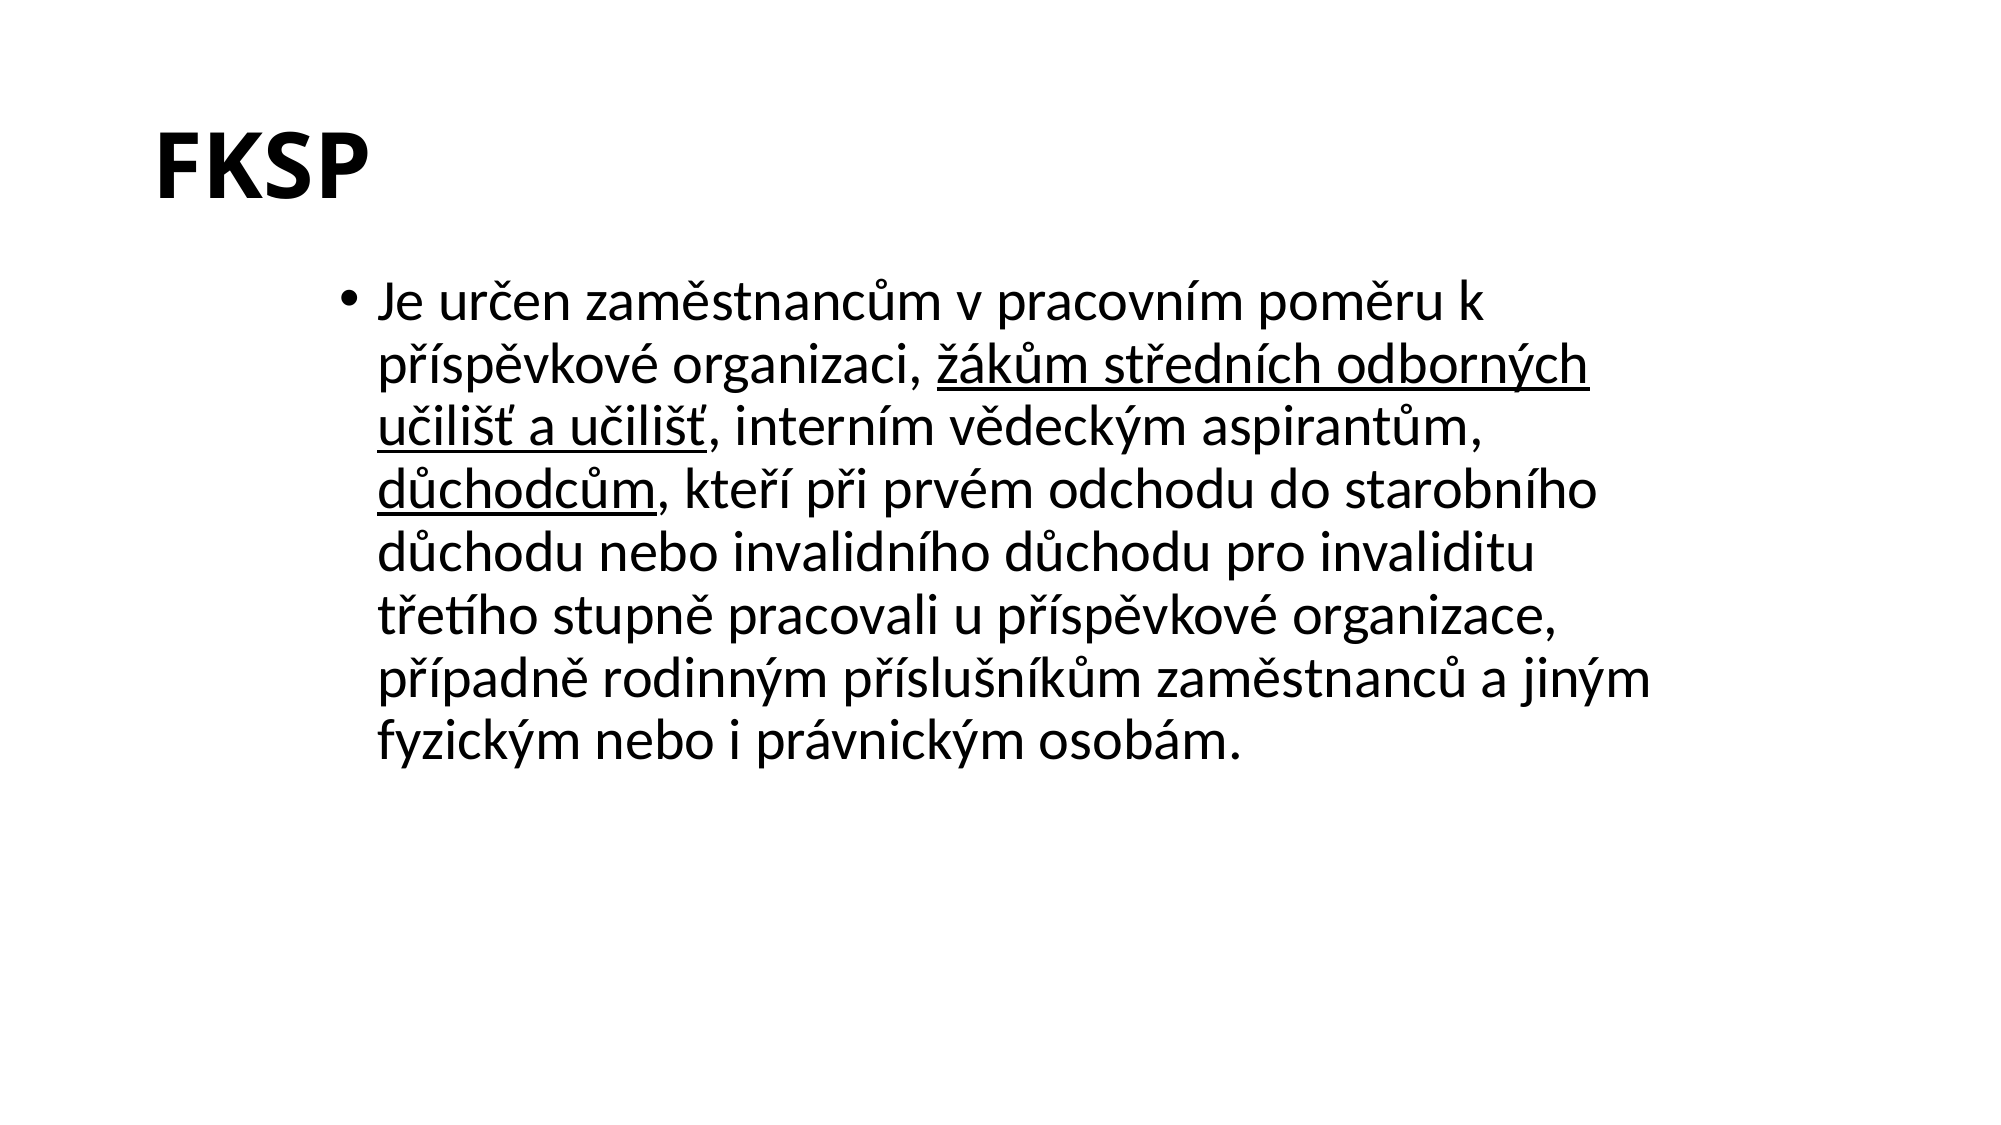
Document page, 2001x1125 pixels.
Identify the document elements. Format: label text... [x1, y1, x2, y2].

title FKSP [137, 59, 1863, 278]
list Je určen zaměstnancům v pracovním poměru k příspěvkové organizaci, žákům středních odborných učilišť a učilišť, interním vědeckým aspirantům, důchodcům, kteří při prvém odchodu do starobního důchodu nebo invalidního důchodu pro invaliditu třetího stupně pracovali u příspěvkové organizace, případně rodinným příslušníkům zaměstnanců a jiným fyzickým nebo i právnickým osobám. [324, 262, 1675, 1005]
